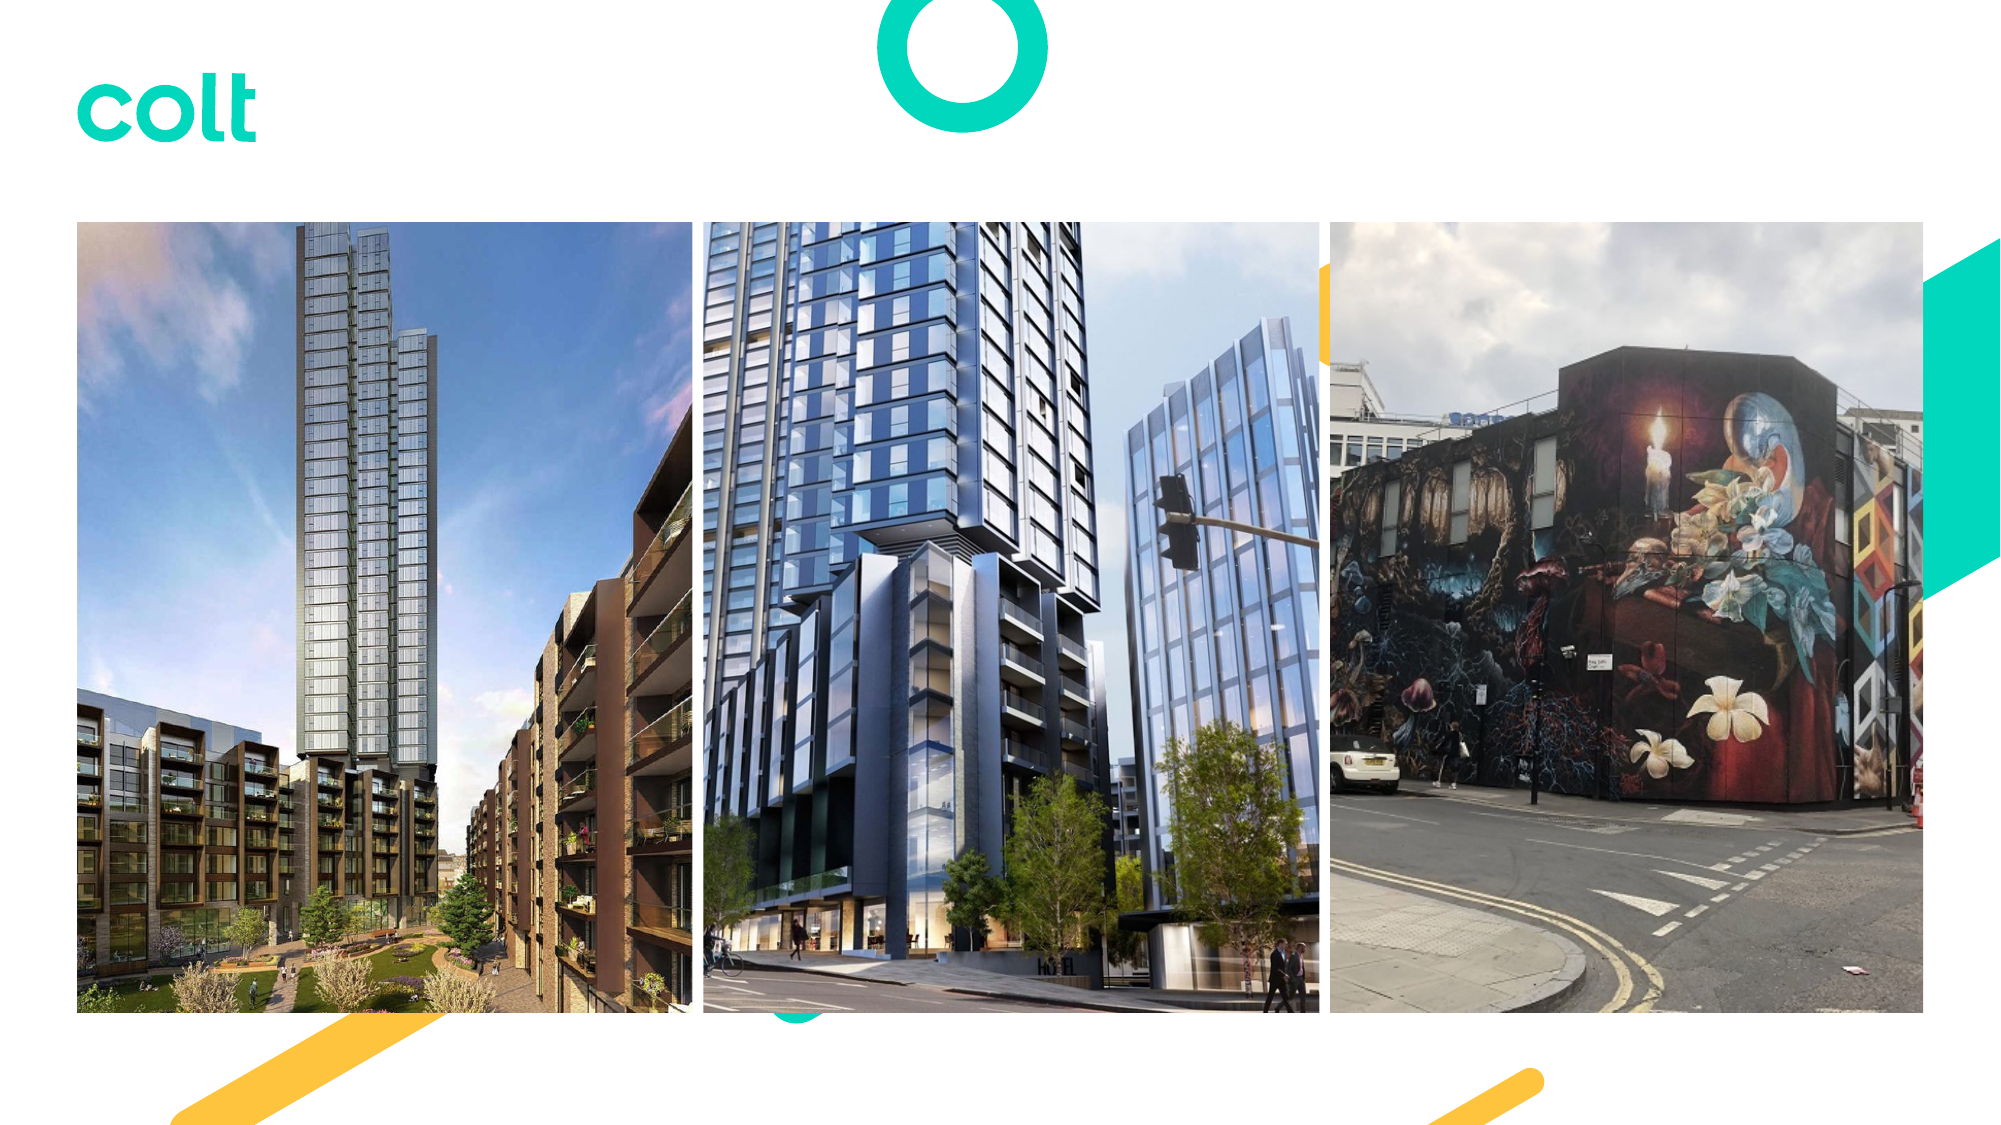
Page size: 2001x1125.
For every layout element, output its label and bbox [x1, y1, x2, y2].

picture [703, 222, 1320, 1013]
picture [1330, 222, 1924, 1013]
picture [76, 222, 693, 1013]
